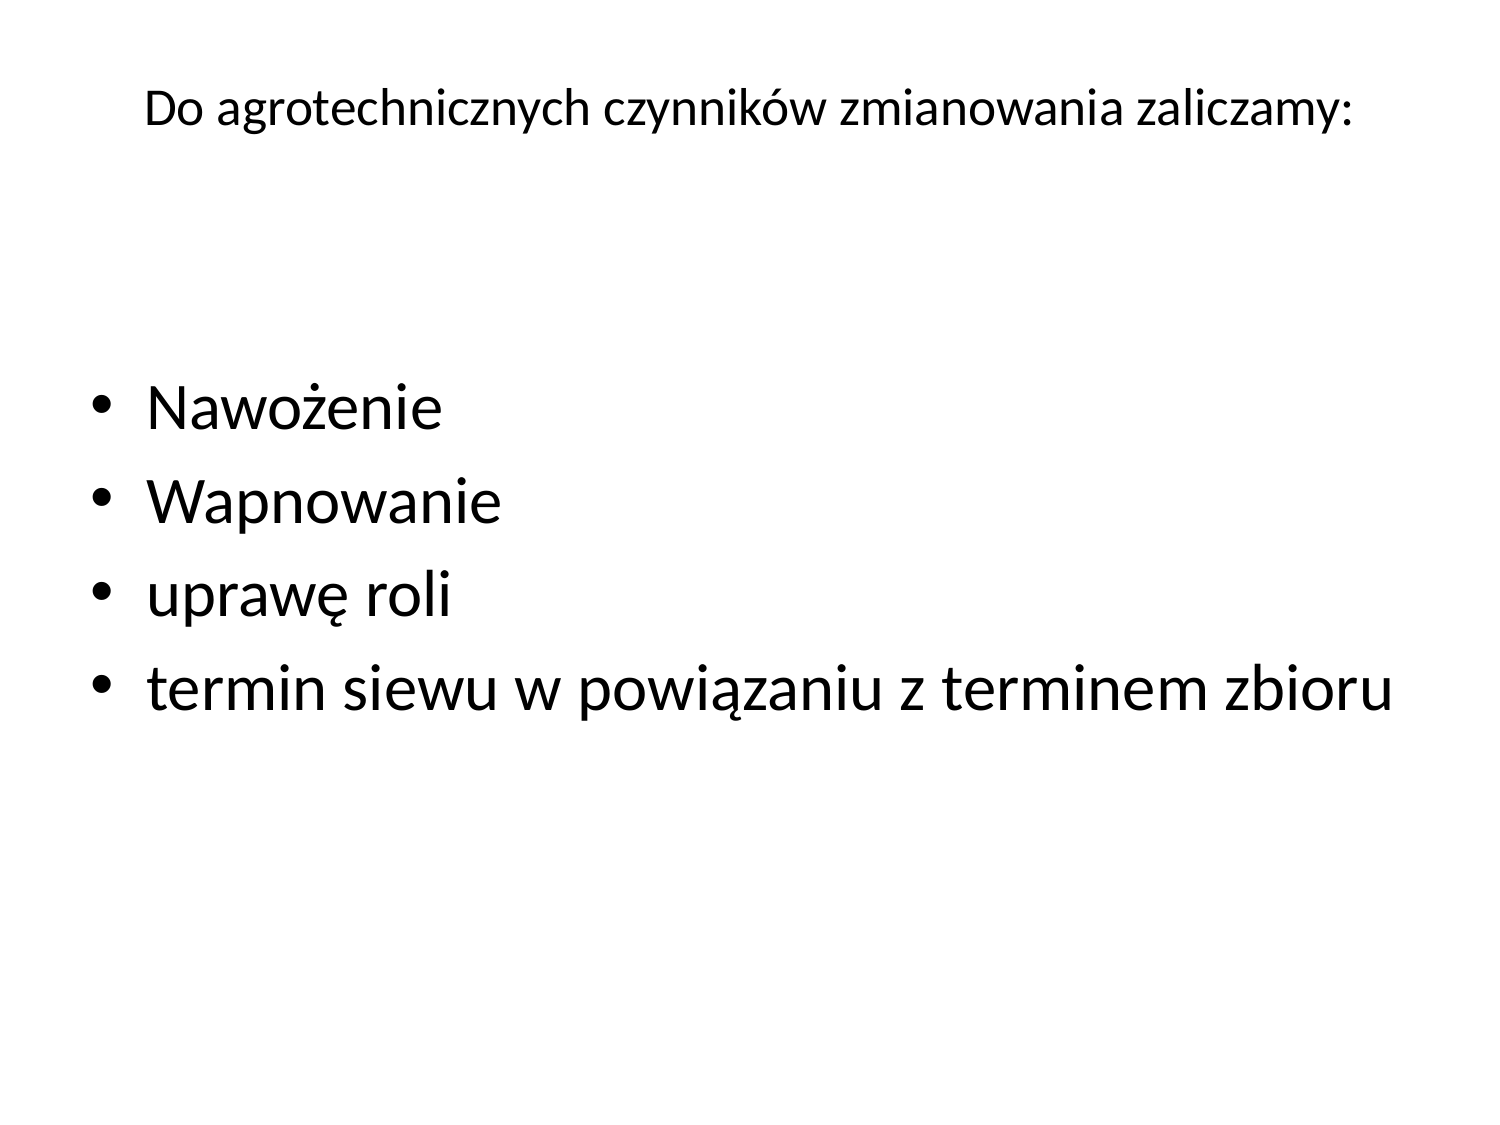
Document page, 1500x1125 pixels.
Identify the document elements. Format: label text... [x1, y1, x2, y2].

title Do agrotechnicznych czynników zmianowania zaliczamy: [75, 45, 1425, 233]
list Nawożenie Wapnowanie uprawę roli termin siewu w powiązaniu z terminem zbioru [75, 262, 1425, 1005]
